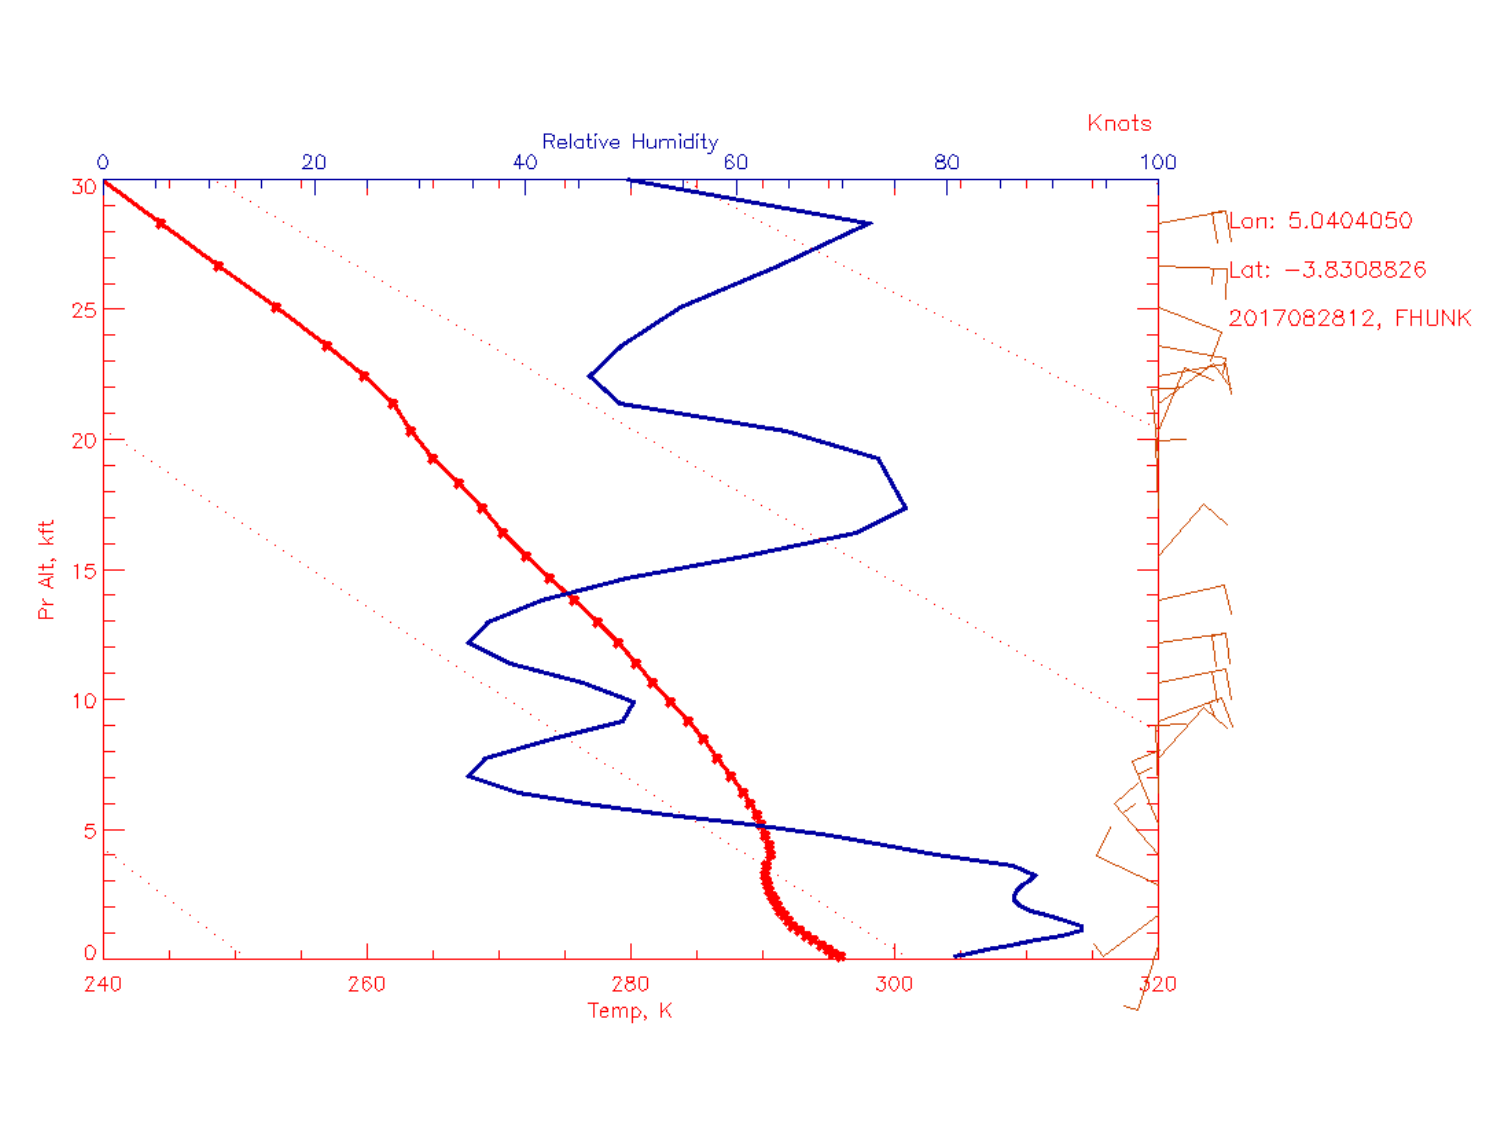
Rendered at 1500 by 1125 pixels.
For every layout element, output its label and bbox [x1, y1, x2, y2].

picture [0, 91, 1500, 1034]
